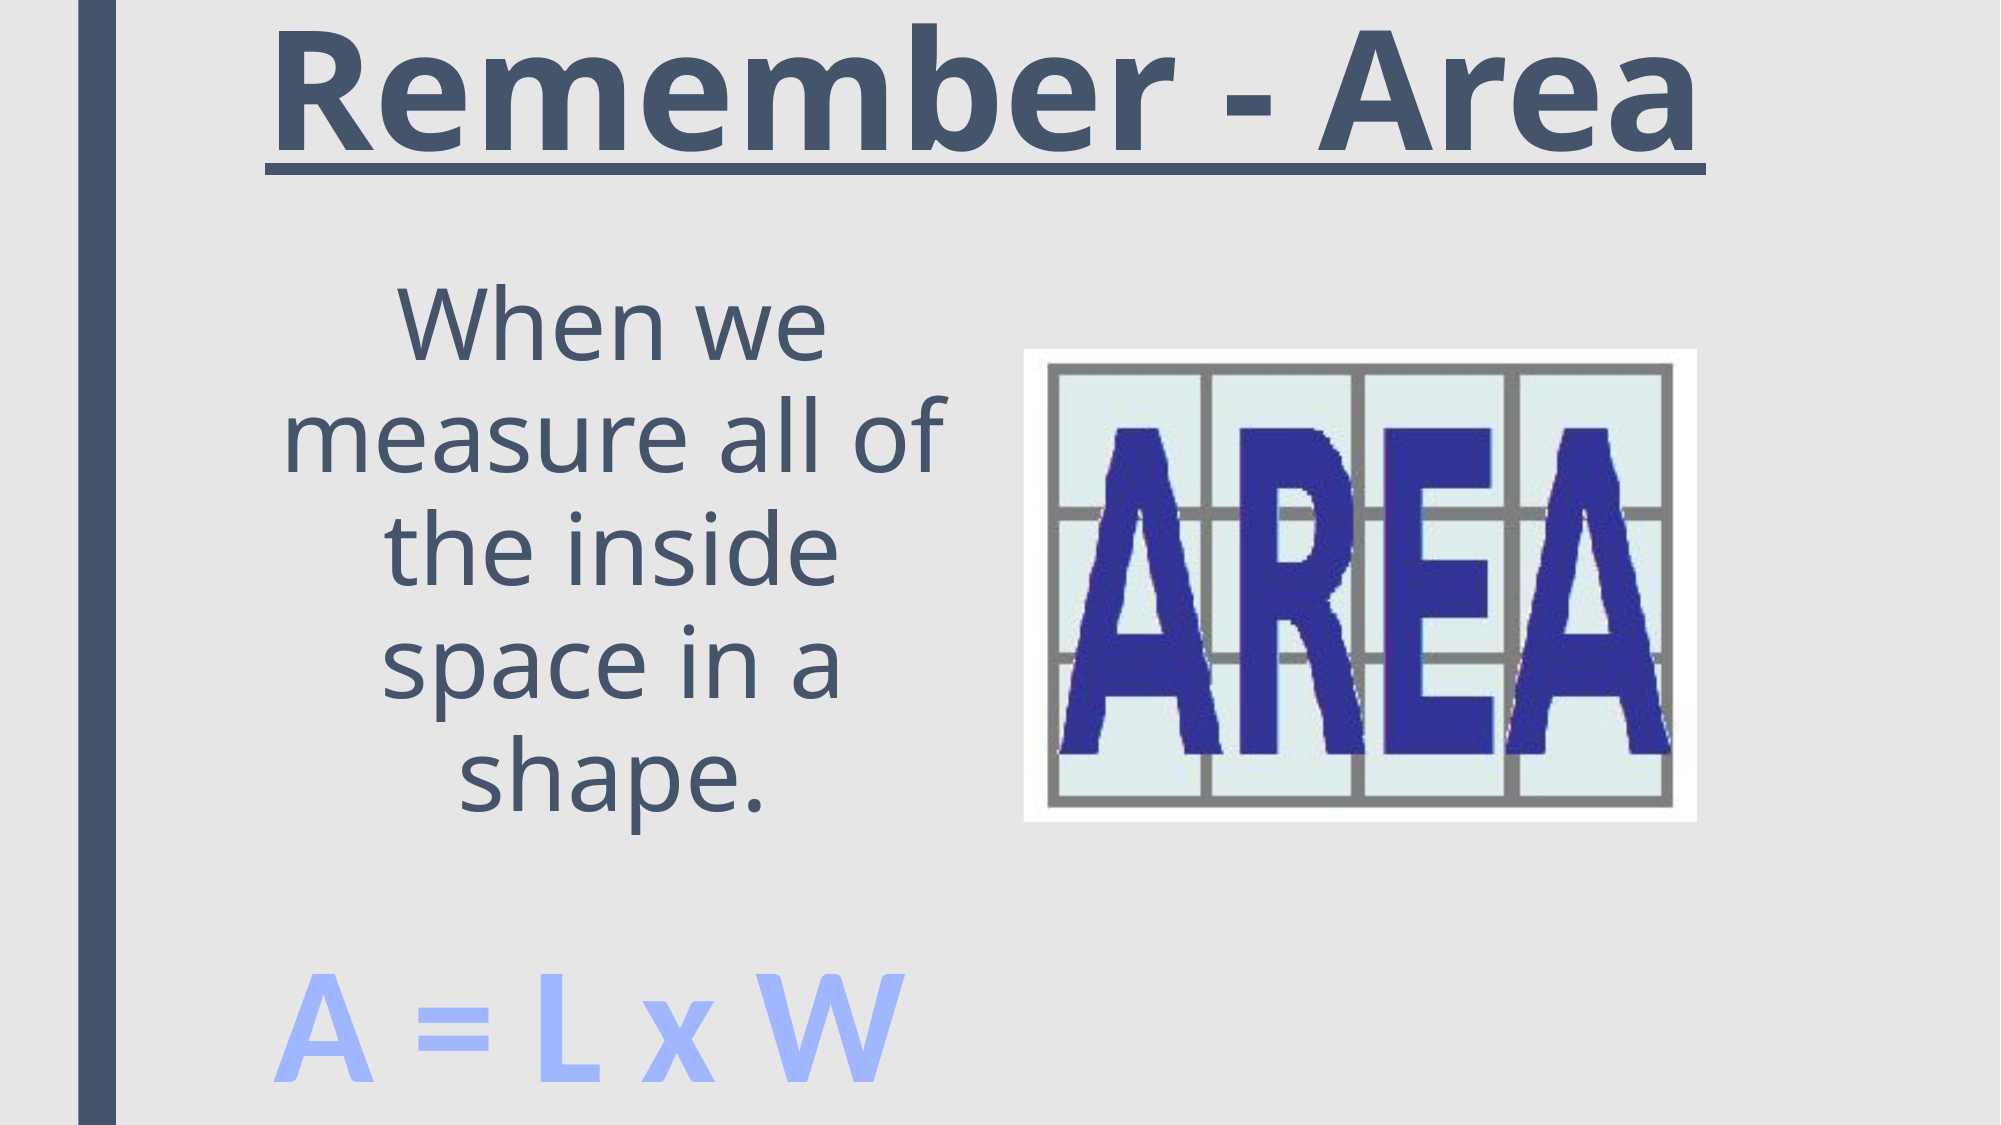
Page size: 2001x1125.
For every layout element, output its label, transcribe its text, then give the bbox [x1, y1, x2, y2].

list When we measure all of the inside space in a shape. [249, 262, 977, 1005]
title Remember - Area [249, 0, 1750, 232]
picture [1023, 349, 1697, 834]
text_box A = L x W [258, 907, 922, 1123]
